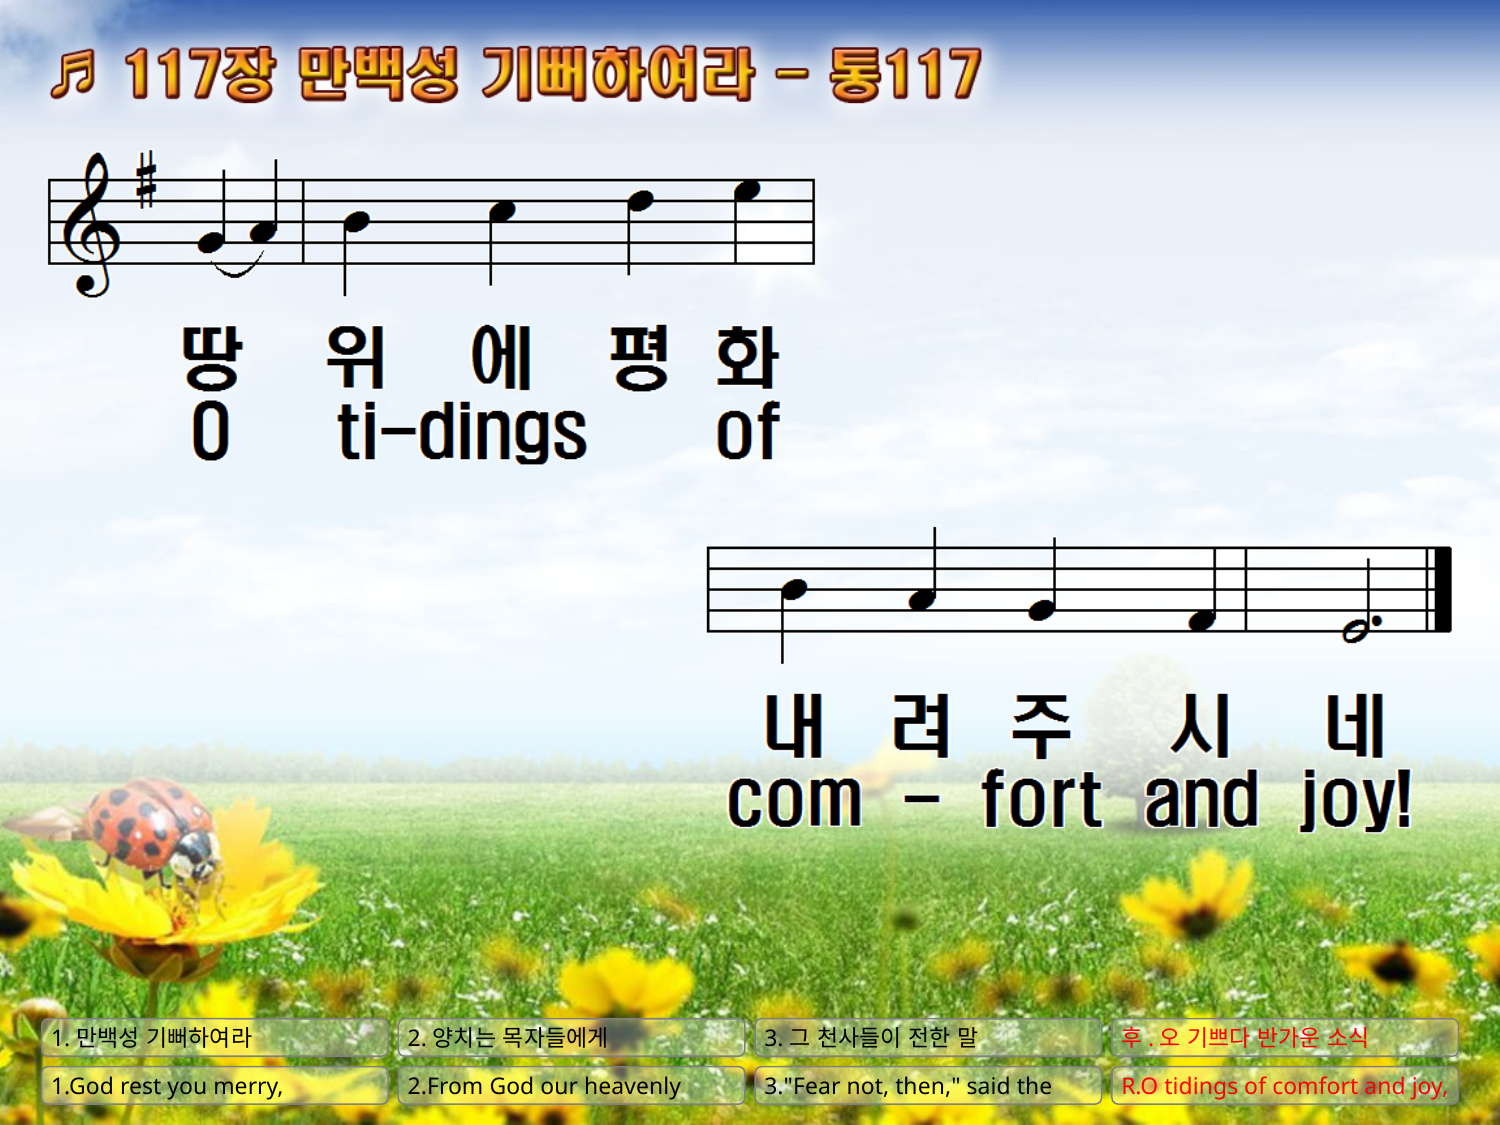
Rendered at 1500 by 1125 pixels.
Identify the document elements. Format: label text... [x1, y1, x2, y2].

text_box 3."Fear not, then," said the [755, 1066, 1102, 1105]
text_box 1.God rest you merry, [41, 1066, 389, 1105]
text_box R.O tidings of comfort and joy, [1111, 1066, 1459, 1105]
text_box 2.From God our heavenly [398, 1066, 745, 1105]
text_box 1.만백성 기뻐하여라 [41, 1018, 389, 1057]
text_box 후.오 기쁘다 반가운 소식 [1111, 1018, 1459, 1057]
text_box 3.그 천사들이 전한 말 [755, 1018, 1102, 1057]
text_box 2.양치는 목자들에게 [398, 1018, 745, 1057]
picture [0, 0, 1500, 1125]
